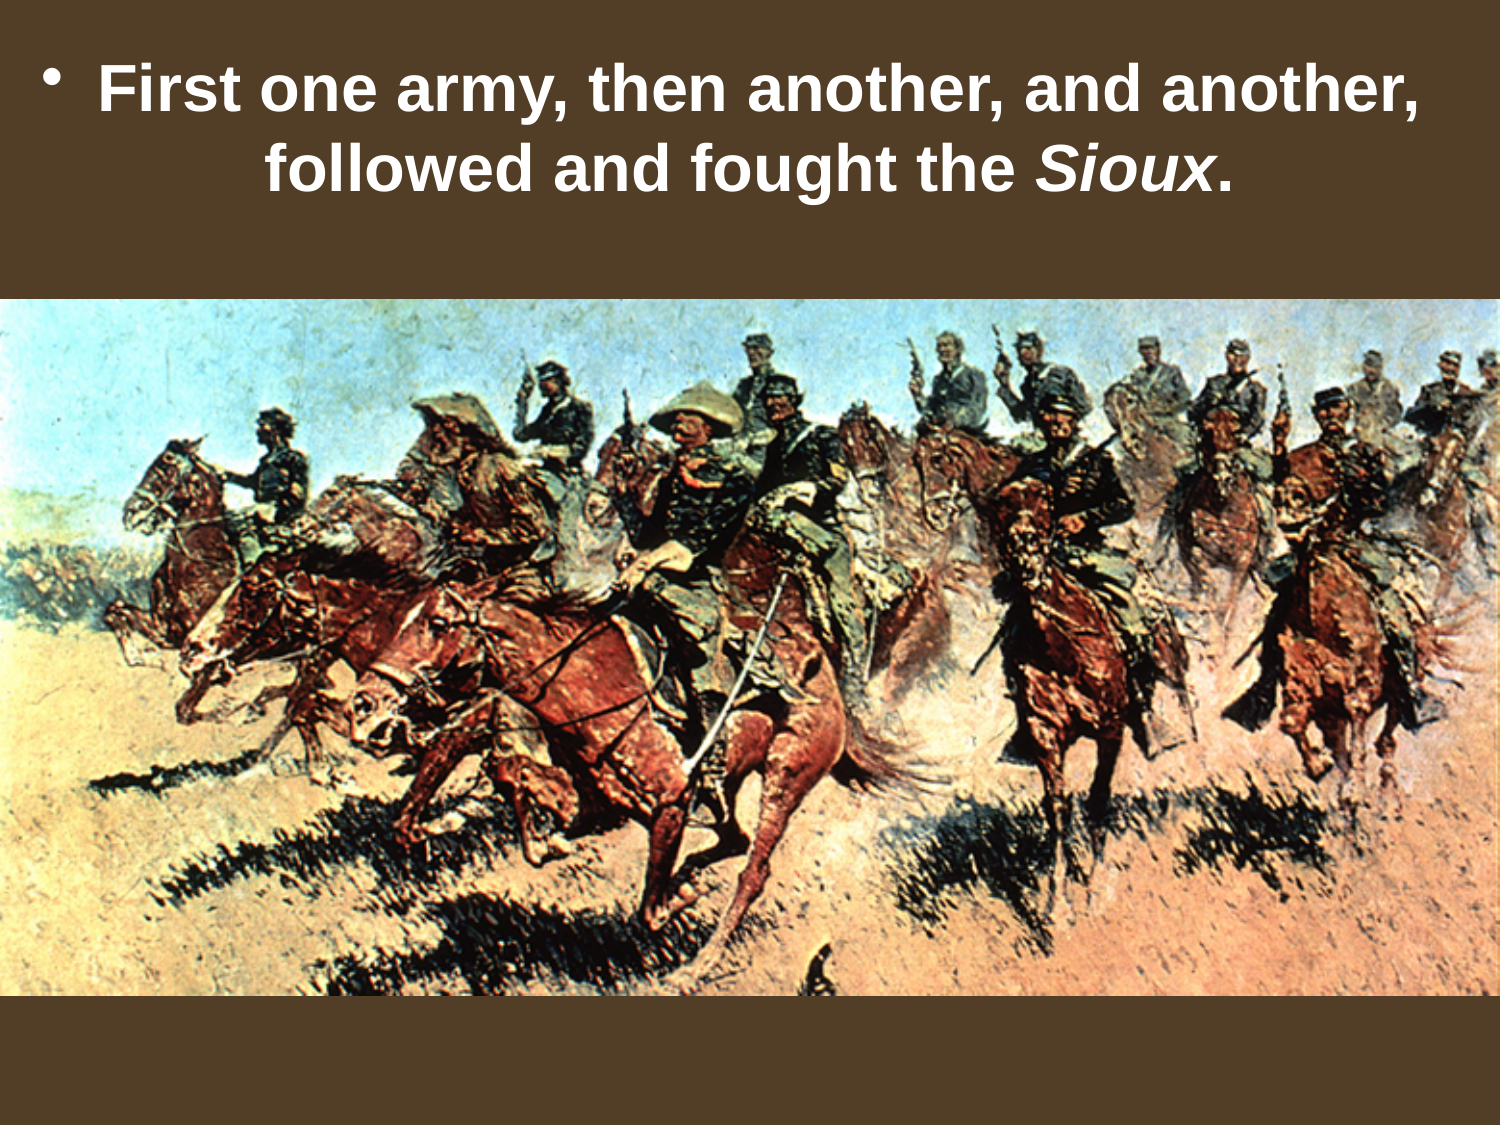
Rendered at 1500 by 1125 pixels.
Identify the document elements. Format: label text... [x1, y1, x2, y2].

picture [0, 299, 1500, 997]
list First one army, then another, and another, followed and fought the Sioux. [0, 37, 1463, 298]
